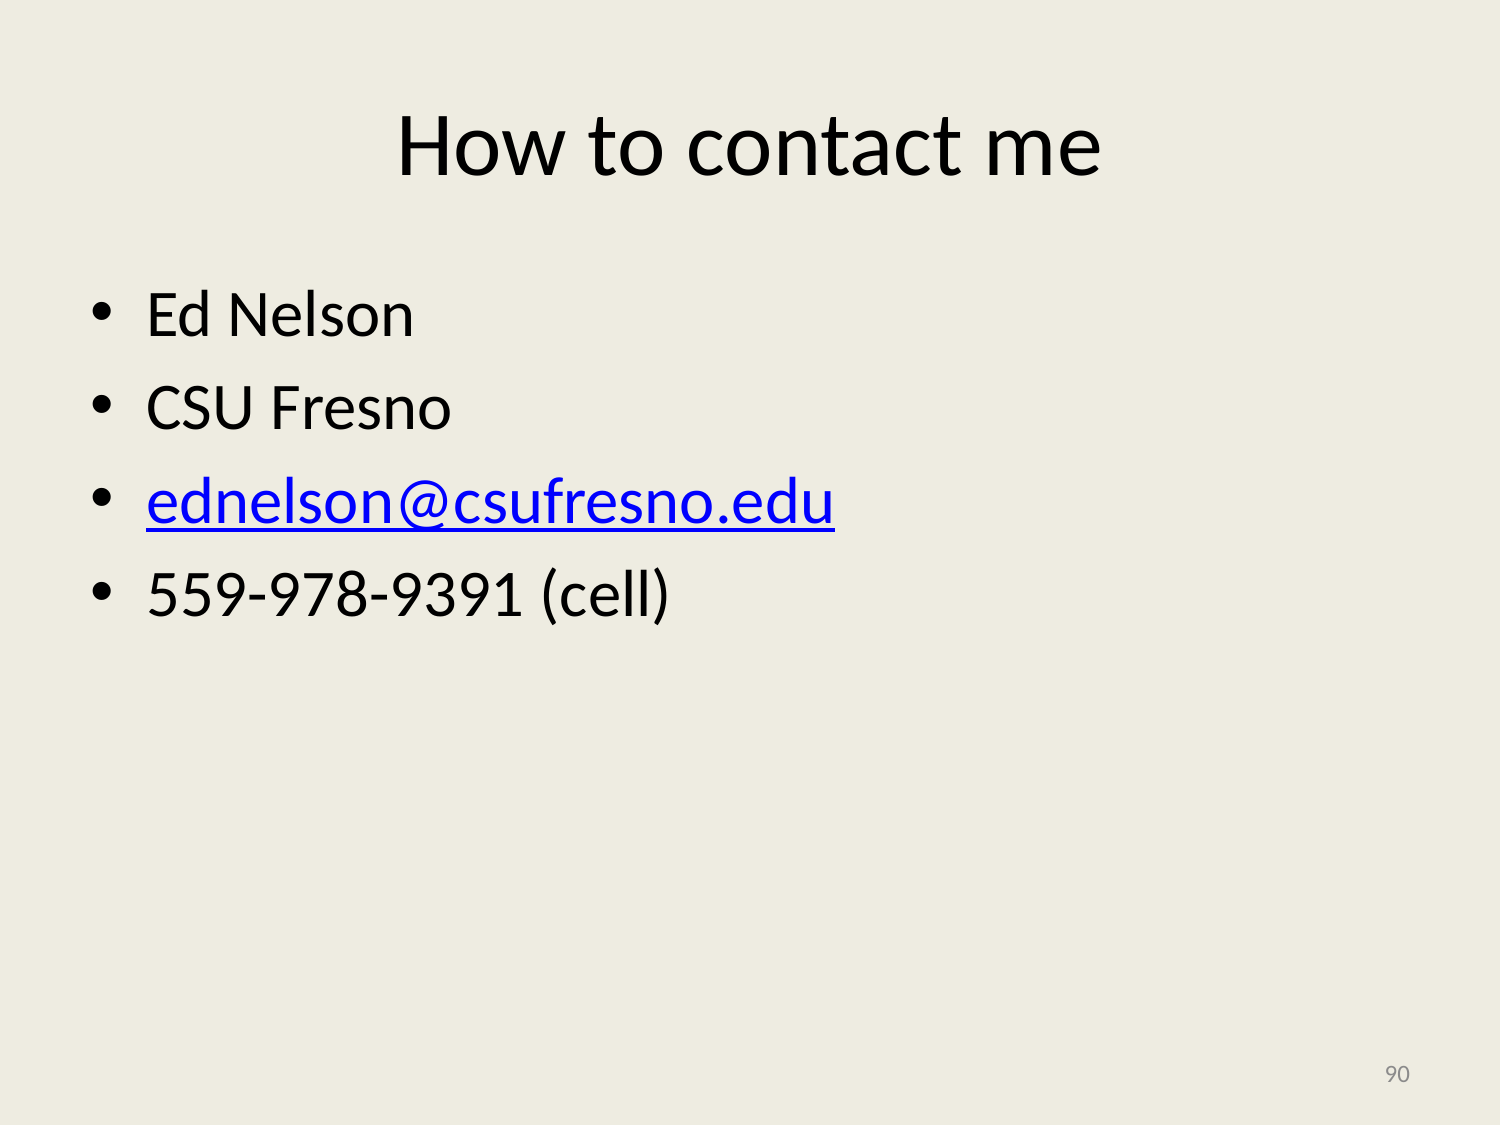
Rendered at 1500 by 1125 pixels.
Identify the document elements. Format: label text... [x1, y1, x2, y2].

list Ed Nelson CSU Fresno ednelson@csufresno.edu 559-978-9391 (cell) [75, 262, 1425, 1005]
title How to contact me [75, 45, 1425, 233]
slide_number 90 [1074, 1042, 1425, 1103]
